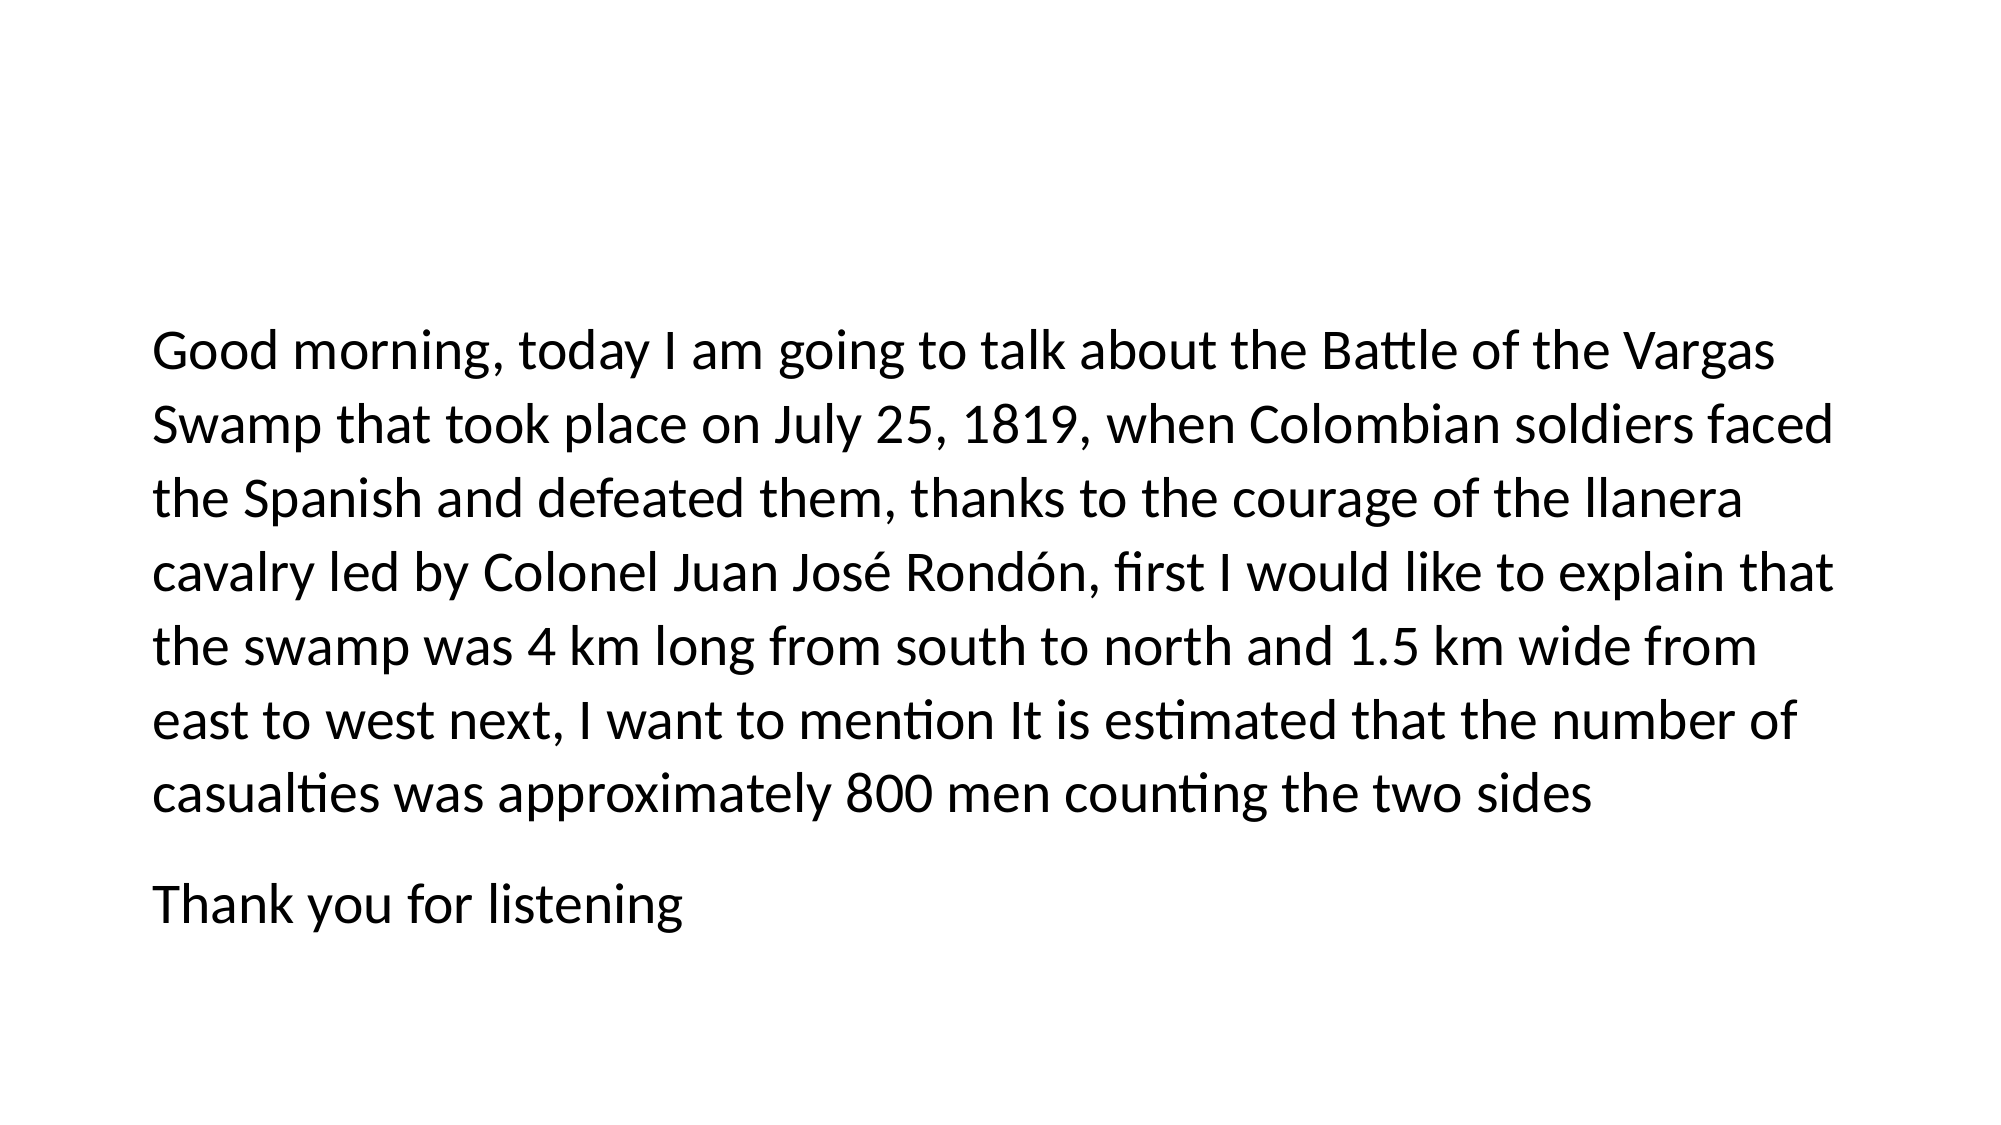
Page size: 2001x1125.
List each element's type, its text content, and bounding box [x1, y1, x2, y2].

list Good morning, today I am going to talk about the Battle of the Vargas Swamp that took place on July 25, 1819, when Colombian soldiers faced the Spanish and defeated them, thanks to the courage of the llanera cavalry led by Colonel Juan José Rondón, first I would like to explain that the swamp was 4 km long from south to north and 1.5 km wide from east to west next, I want to mention It is estimated that the number of casualties was approximately 800 men counting the two sides Thank you for listening [137, 299, 1863, 1014]
